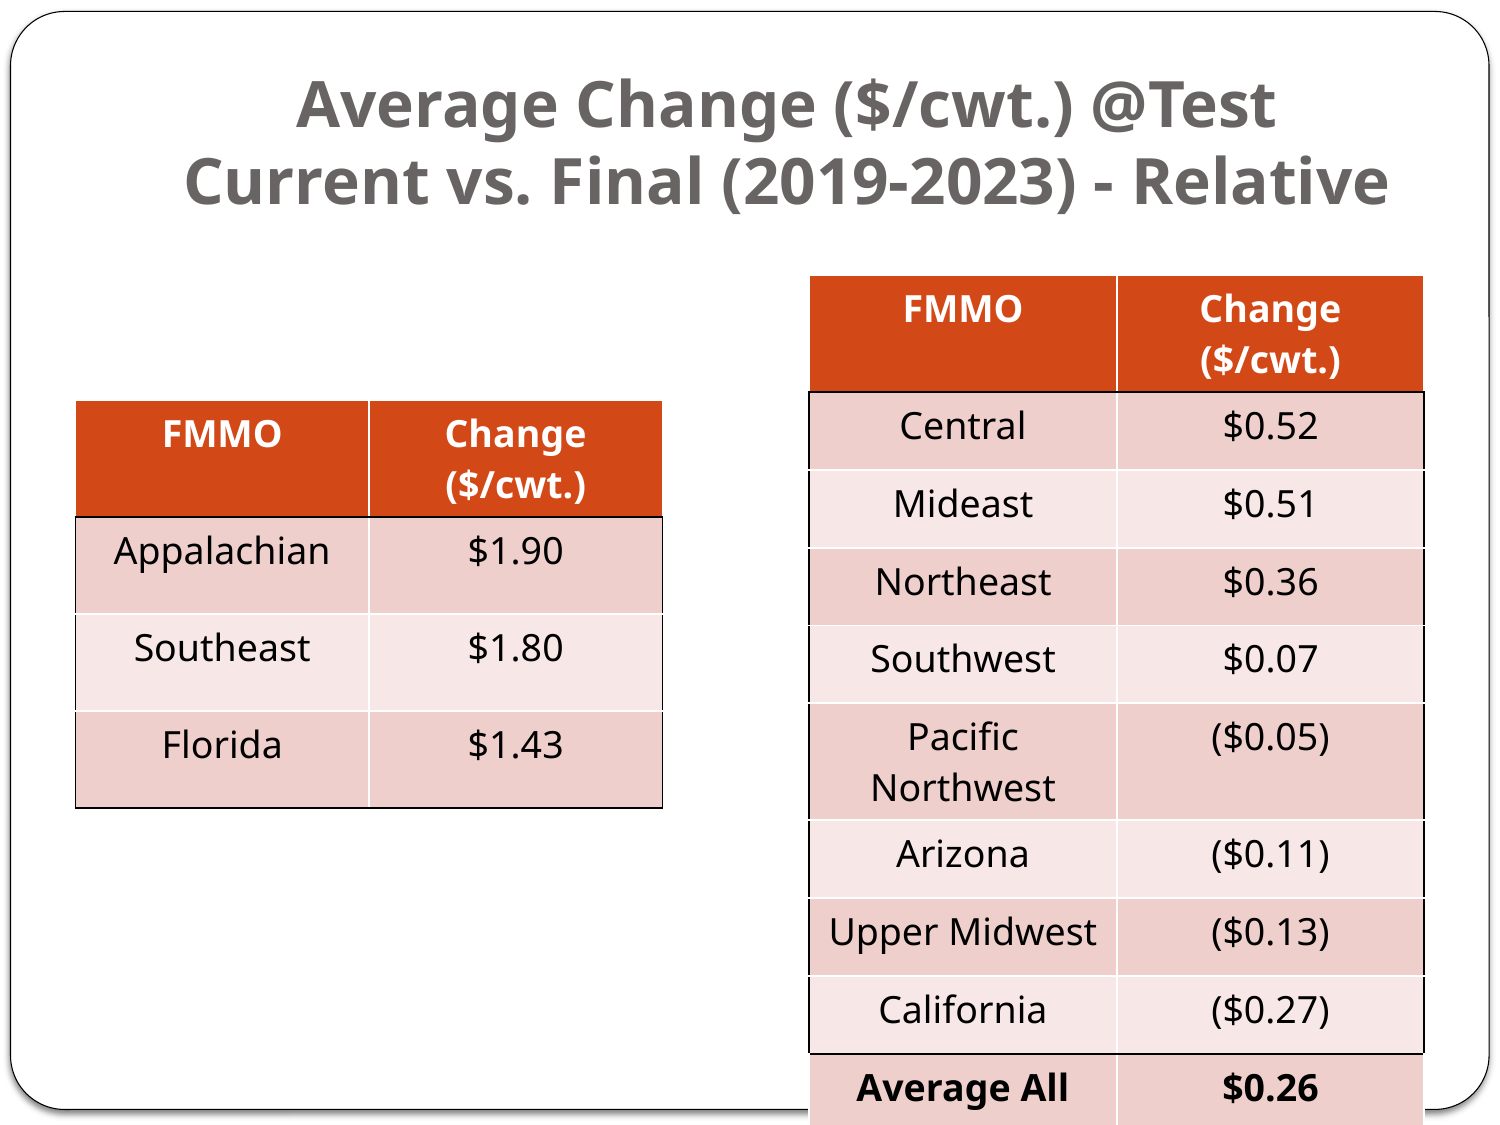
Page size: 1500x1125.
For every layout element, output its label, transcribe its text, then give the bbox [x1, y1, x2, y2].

table_cell Central [810, 393, 1116, 469]
table_header Change ($/cwt.) [1118, 276, 1423, 391]
table_cell ($0.27) [1118, 977, 1423, 1053]
table_cell $1.80 [370, 615, 662, 710]
table_cell $0.07 [1118, 626, 1423, 702]
table_cell ($0.11) [1118, 821, 1423, 897]
table_header FMMO [76, 401, 368, 516]
table_cell Northeast [810, 549, 1116, 625]
table_cell $0.51 [1118, 471, 1423, 547]
table_cell ($0.13) [1118, 899, 1423, 975]
table_cell Pacific Northwest [810, 704, 1116, 819]
table_header Change ($/cwt.) [370, 401, 662, 516]
table_cell $0.26 [1118, 1055, 1423, 1125]
title Average Change ($/cwt.) @Test Current vs. Final (2019-2023) - Relative [150, 45, 1425, 233]
table_cell Average All [810, 1055, 1116, 1125]
table_cell Arizona [810, 821, 1116, 897]
table_cell ($0.05) [1118, 704, 1423, 819]
table_cell $1.90 [370, 518, 662, 613]
table_cell $0.36 [1118, 549, 1423, 625]
table_cell Mideast [810, 471, 1116, 547]
table_cell Southeast [76, 615, 368, 710]
table_cell Upper Midwest [810, 899, 1116, 975]
table_cell Appalachian [76, 518, 368, 613]
table_cell Southwest [810, 626, 1116, 702]
table_cell $1.43 [370, 712, 662, 807]
table_cell Florida [76, 712, 368, 807]
table_cell California [810, 977, 1116, 1053]
table_header FMMO [810, 276, 1116, 391]
table_cell $0.52 [1118, 393, 1423, 469]
